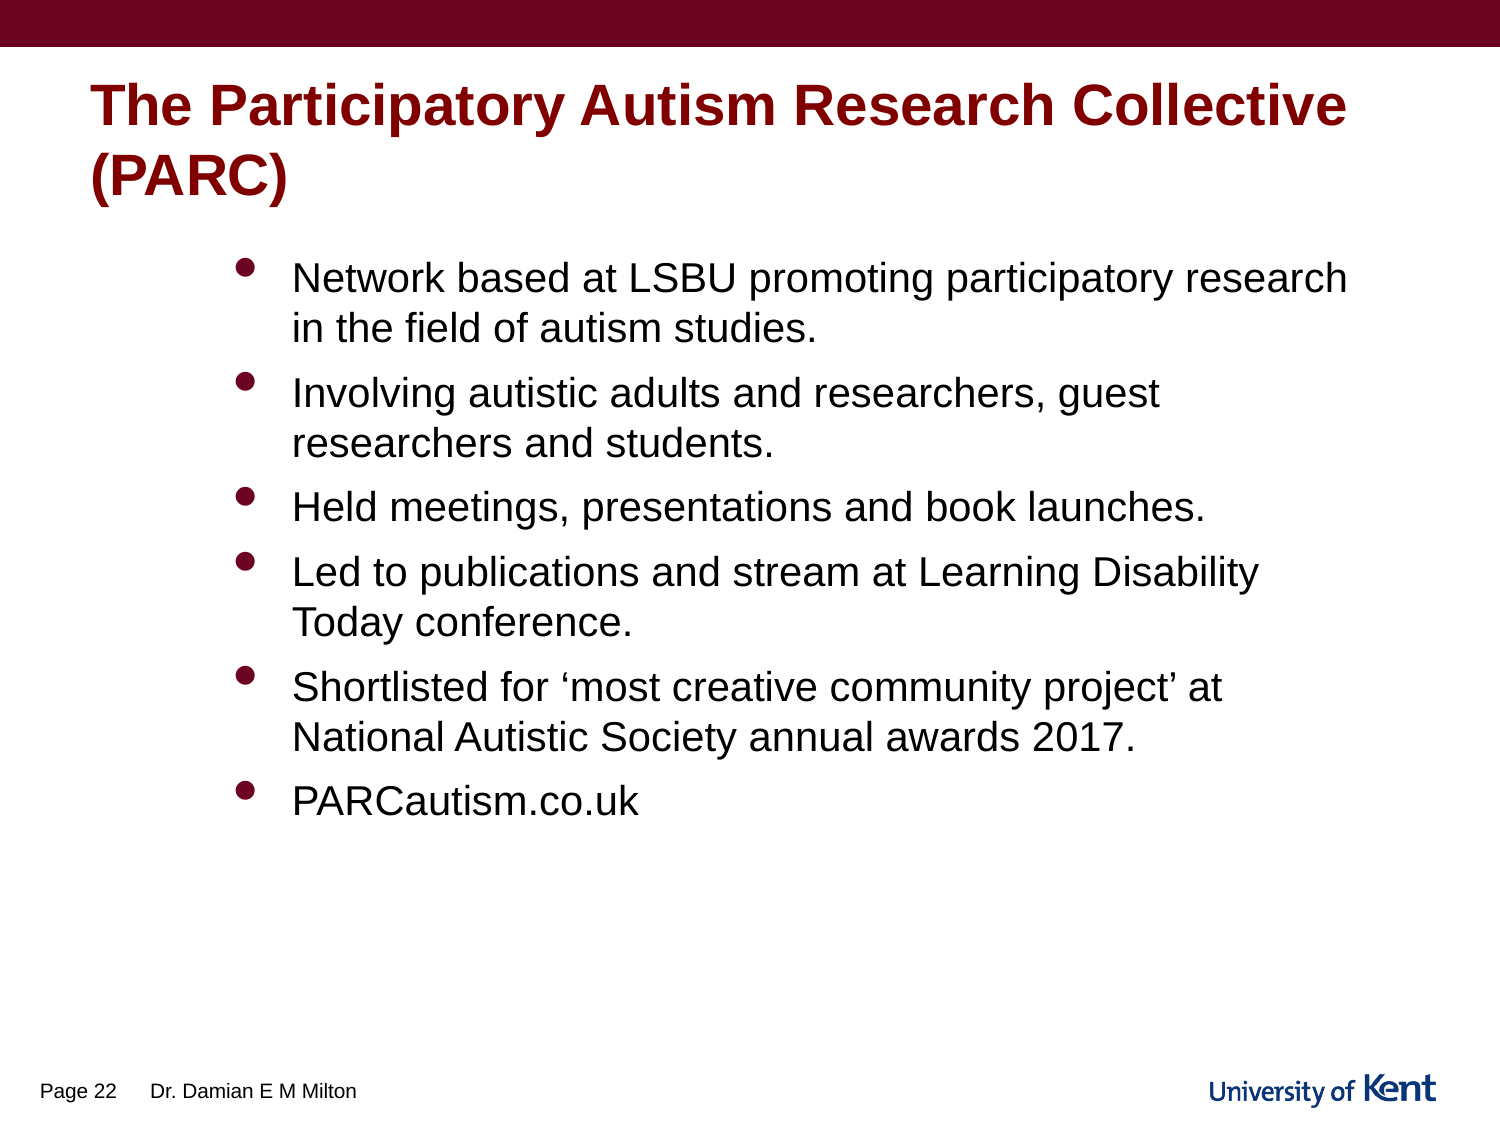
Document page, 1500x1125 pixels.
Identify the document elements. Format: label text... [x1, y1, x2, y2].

list Network based at LSBU promoting participatory research in the field of autism studies. Involving autistic adults and researchers, guest researchers and students. Held meetings, presentations and book launches. Led to publications and stream at Learning Disability Today conference. Shortlisted for ‘most creative community project’ at National Autistic Society annual awards 2017. PARCautism.co.uk [218, 243, 1365, 1047]
slide_number Page 22 [24, 1068, 136, 1113]
picture [1210, 1074, 1436, 1108]
footer Dr. Damian E M Milton [135, 1070, 1200, 1111]
title The Participatory Autism Research Collective (PARC) [75, 90, 1436, 185]
